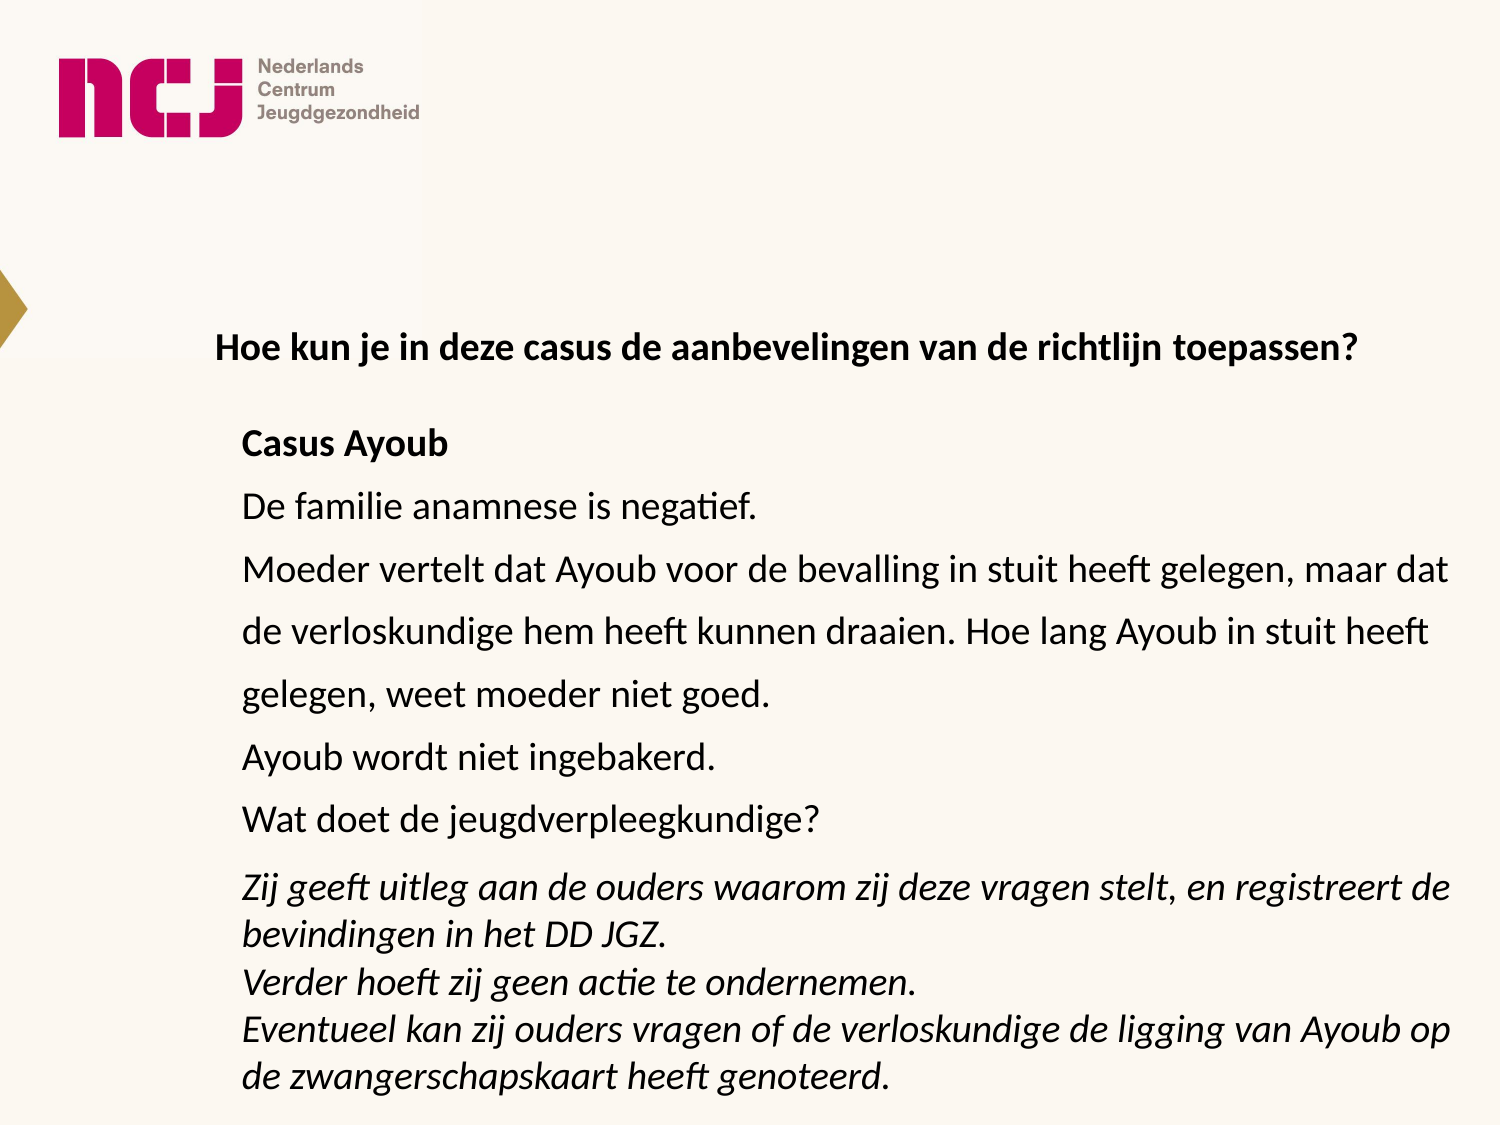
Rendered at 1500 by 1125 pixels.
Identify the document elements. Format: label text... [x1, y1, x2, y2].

text_box Hoe kun je in deze casus de aanbevelingen van de richtlijn toepassen? [199, 295, 1425, 395]
picture [0, 0, 422, 358]
text_box Casus Ayoub De familie anamnese is negatief. Moeder vertelt dat Ayoub voor de bevalling in stuit heeft gelegen, maar dat de verloskundige hem heeft kunnen draaien. Hoe lang Ayoub in stuit heeft gelegen, weet moeder niet goed. Ayoub wordt niet ingebakerd. Wat doet de jeugdverpleegkundige? Zij geeft uitleg aan de ouders waarom zij deze vragen stelt, en registreert de bevindingen in het DD JGZ. Verder hoeft zij geen actie te ondernemen. Eventueel kan zij ouders vragen of de verloskundige de ligging van Ayoub op de zwangerschapskaart heeft genoteerd. [226, 394, 1471, 1113]
